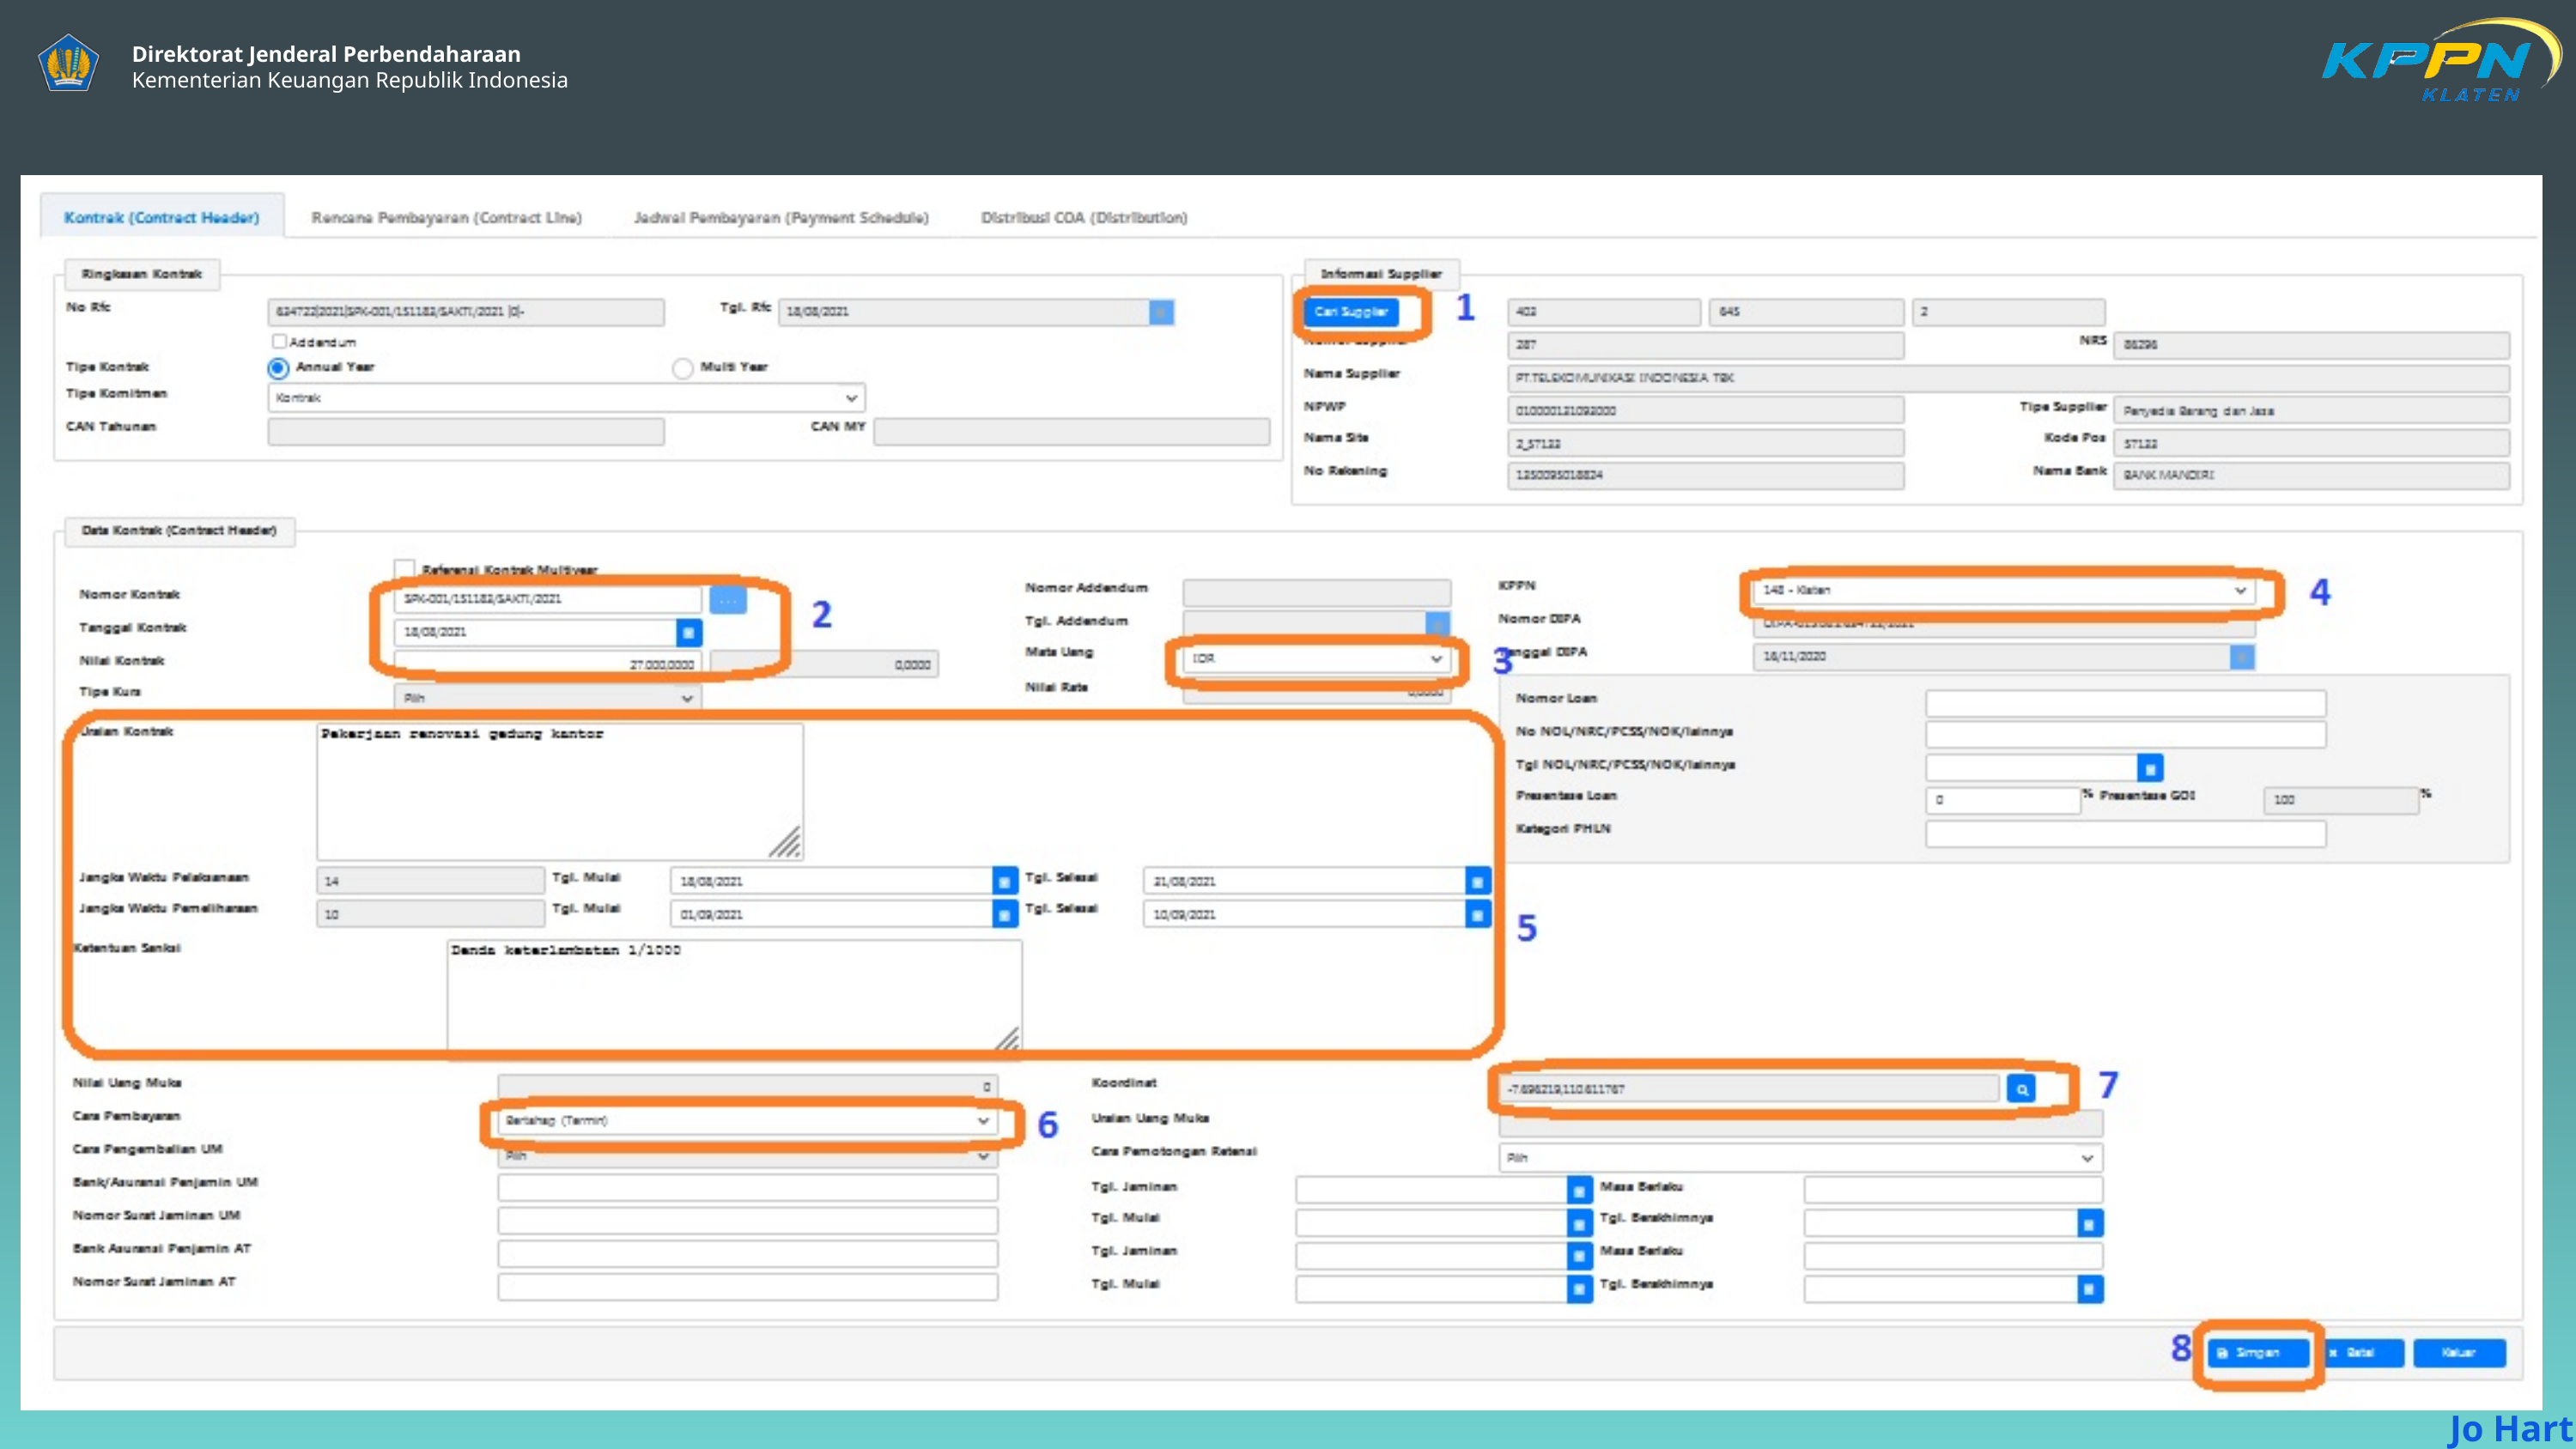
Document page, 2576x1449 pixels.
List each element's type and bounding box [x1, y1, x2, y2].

picture [37, 33, 106, 92]
picture [2272, 0, 2576, 110]
picture [21, 175, 2543, 1411]
